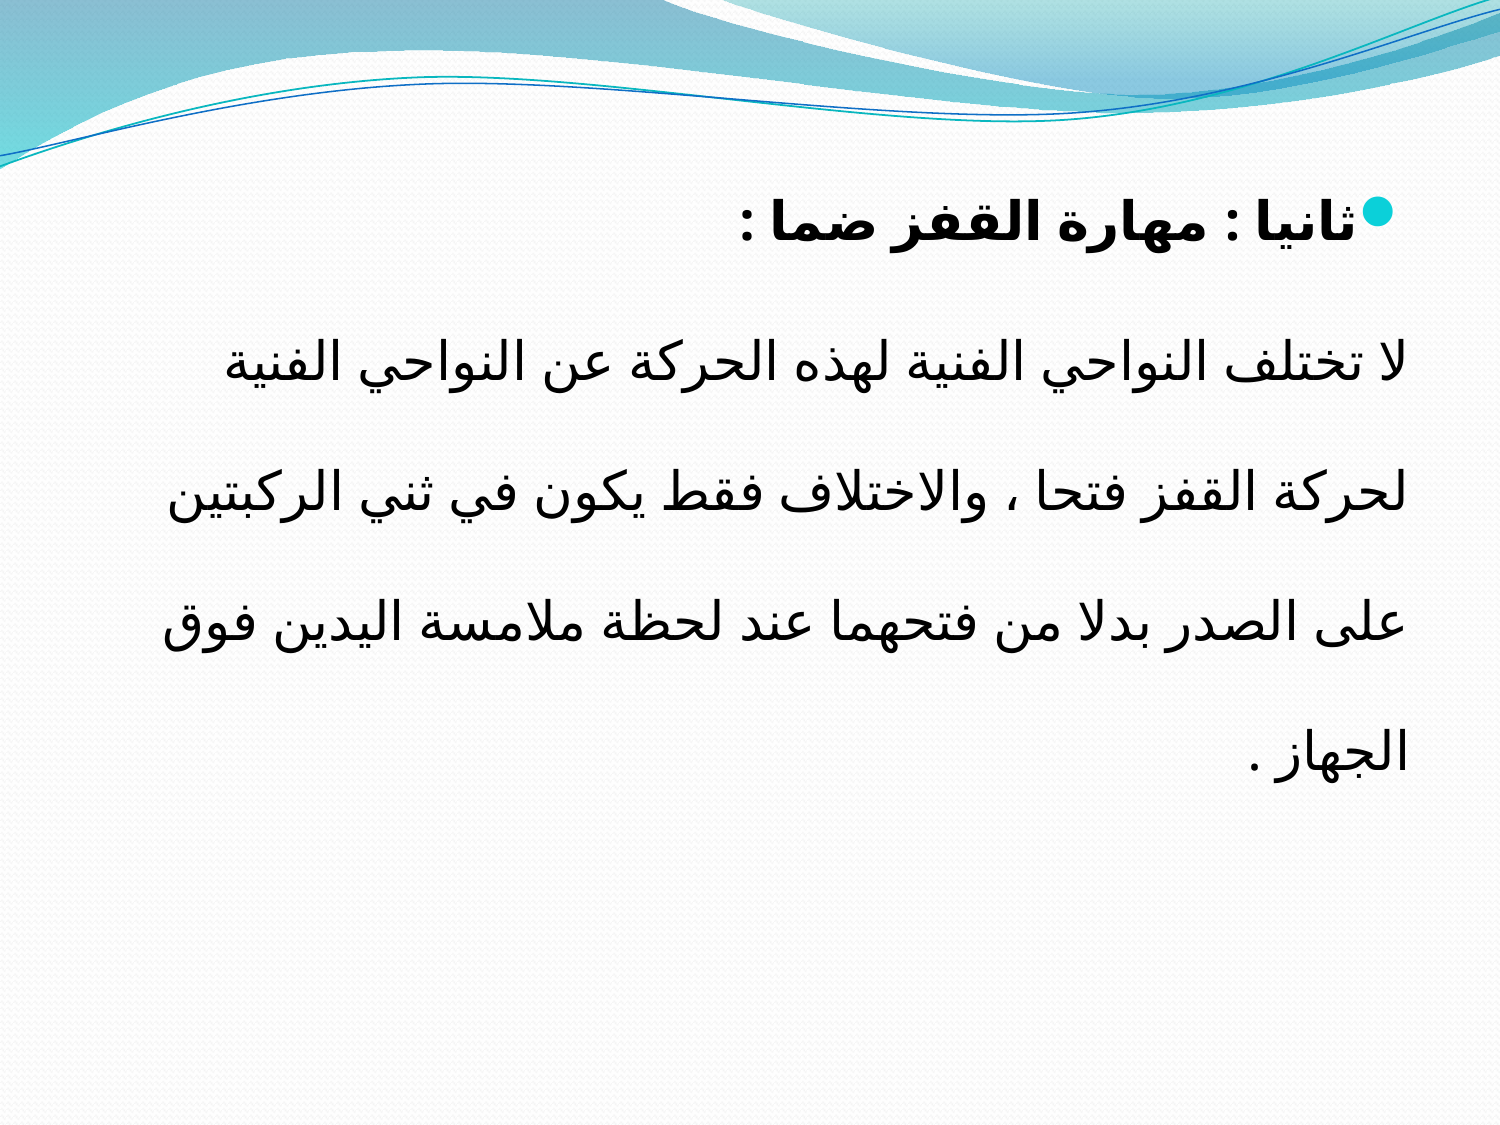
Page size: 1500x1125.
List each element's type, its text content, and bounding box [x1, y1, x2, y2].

list ثانيا : مهارة القفز ضما : لا تختلف النواحي الفنية لهذه الحركة عن النواحي الفنية لحركة القفز فتحا ، والاختلاف فقط يكون في ثني الركبتين على الصدر بدلا من فتحهما عند لحظة ملامسة اليدين فوق الجهاز . [75, 113, 1425, 1038]
